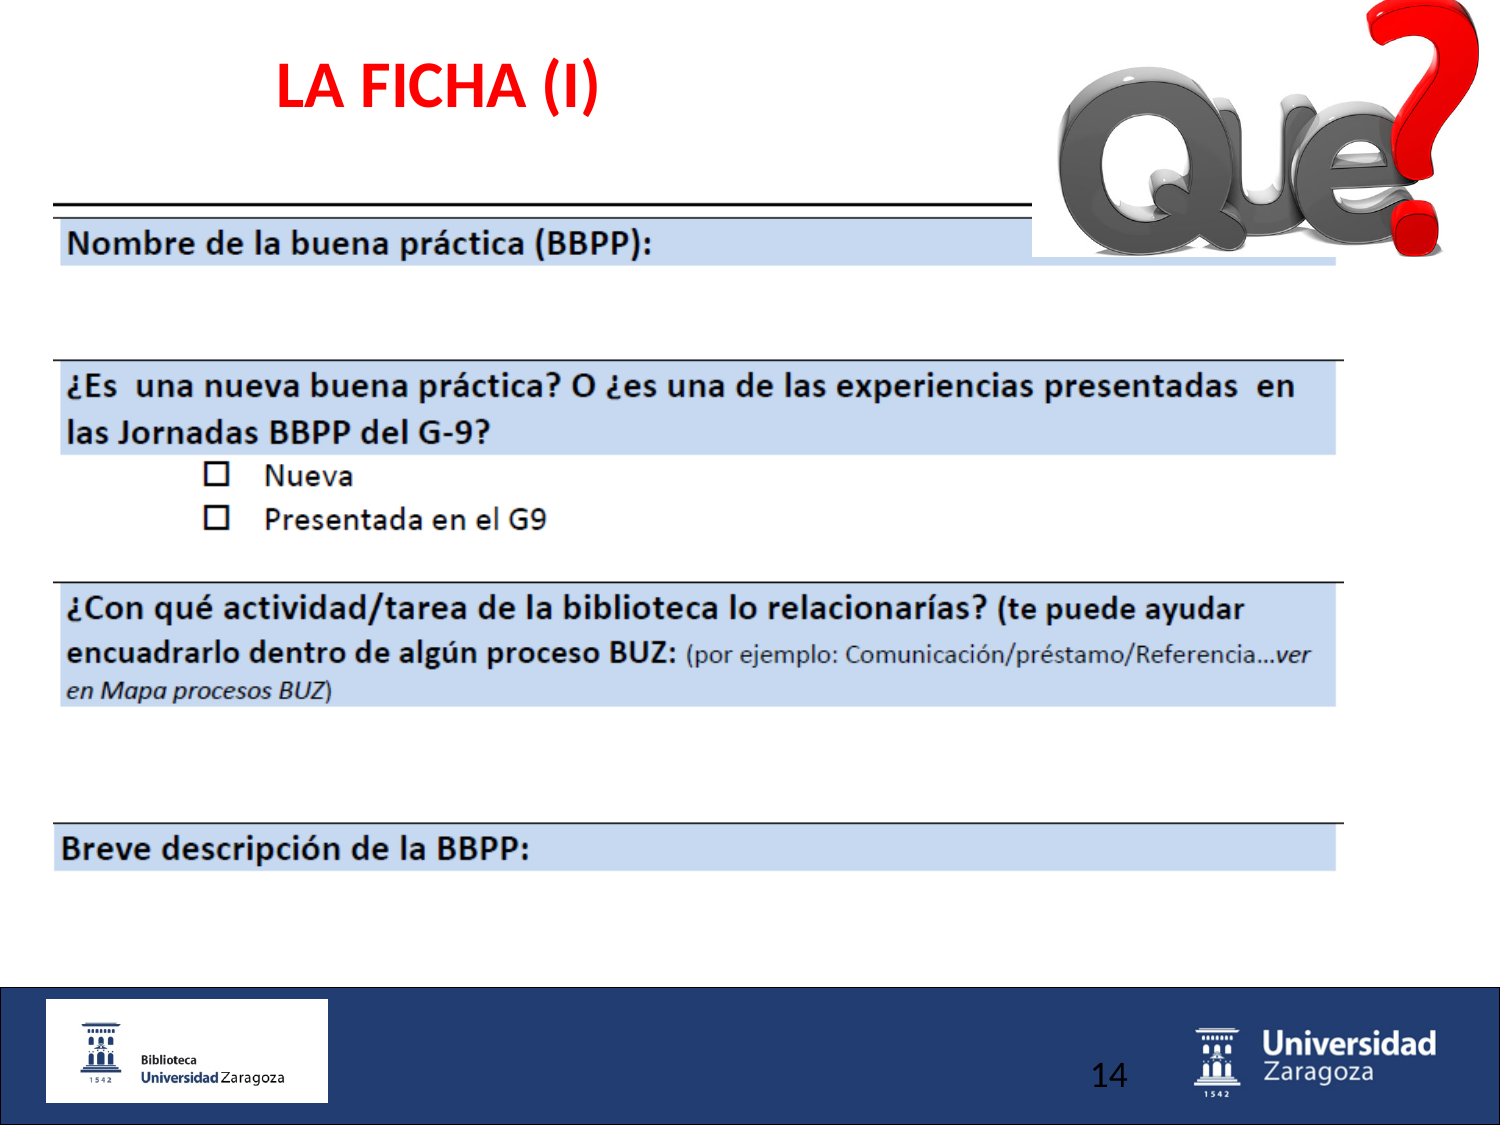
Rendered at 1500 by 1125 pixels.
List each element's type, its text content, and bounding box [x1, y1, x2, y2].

picture [52, 0, 1500, 977]
slide_number 14 [1074, 1042, 1425, 1103]
picture [46, 999, 328, 1103]
picture [1175, 1011, 1460, 1109]
title LA FICHA (I) [147, 0, 731, 182]
